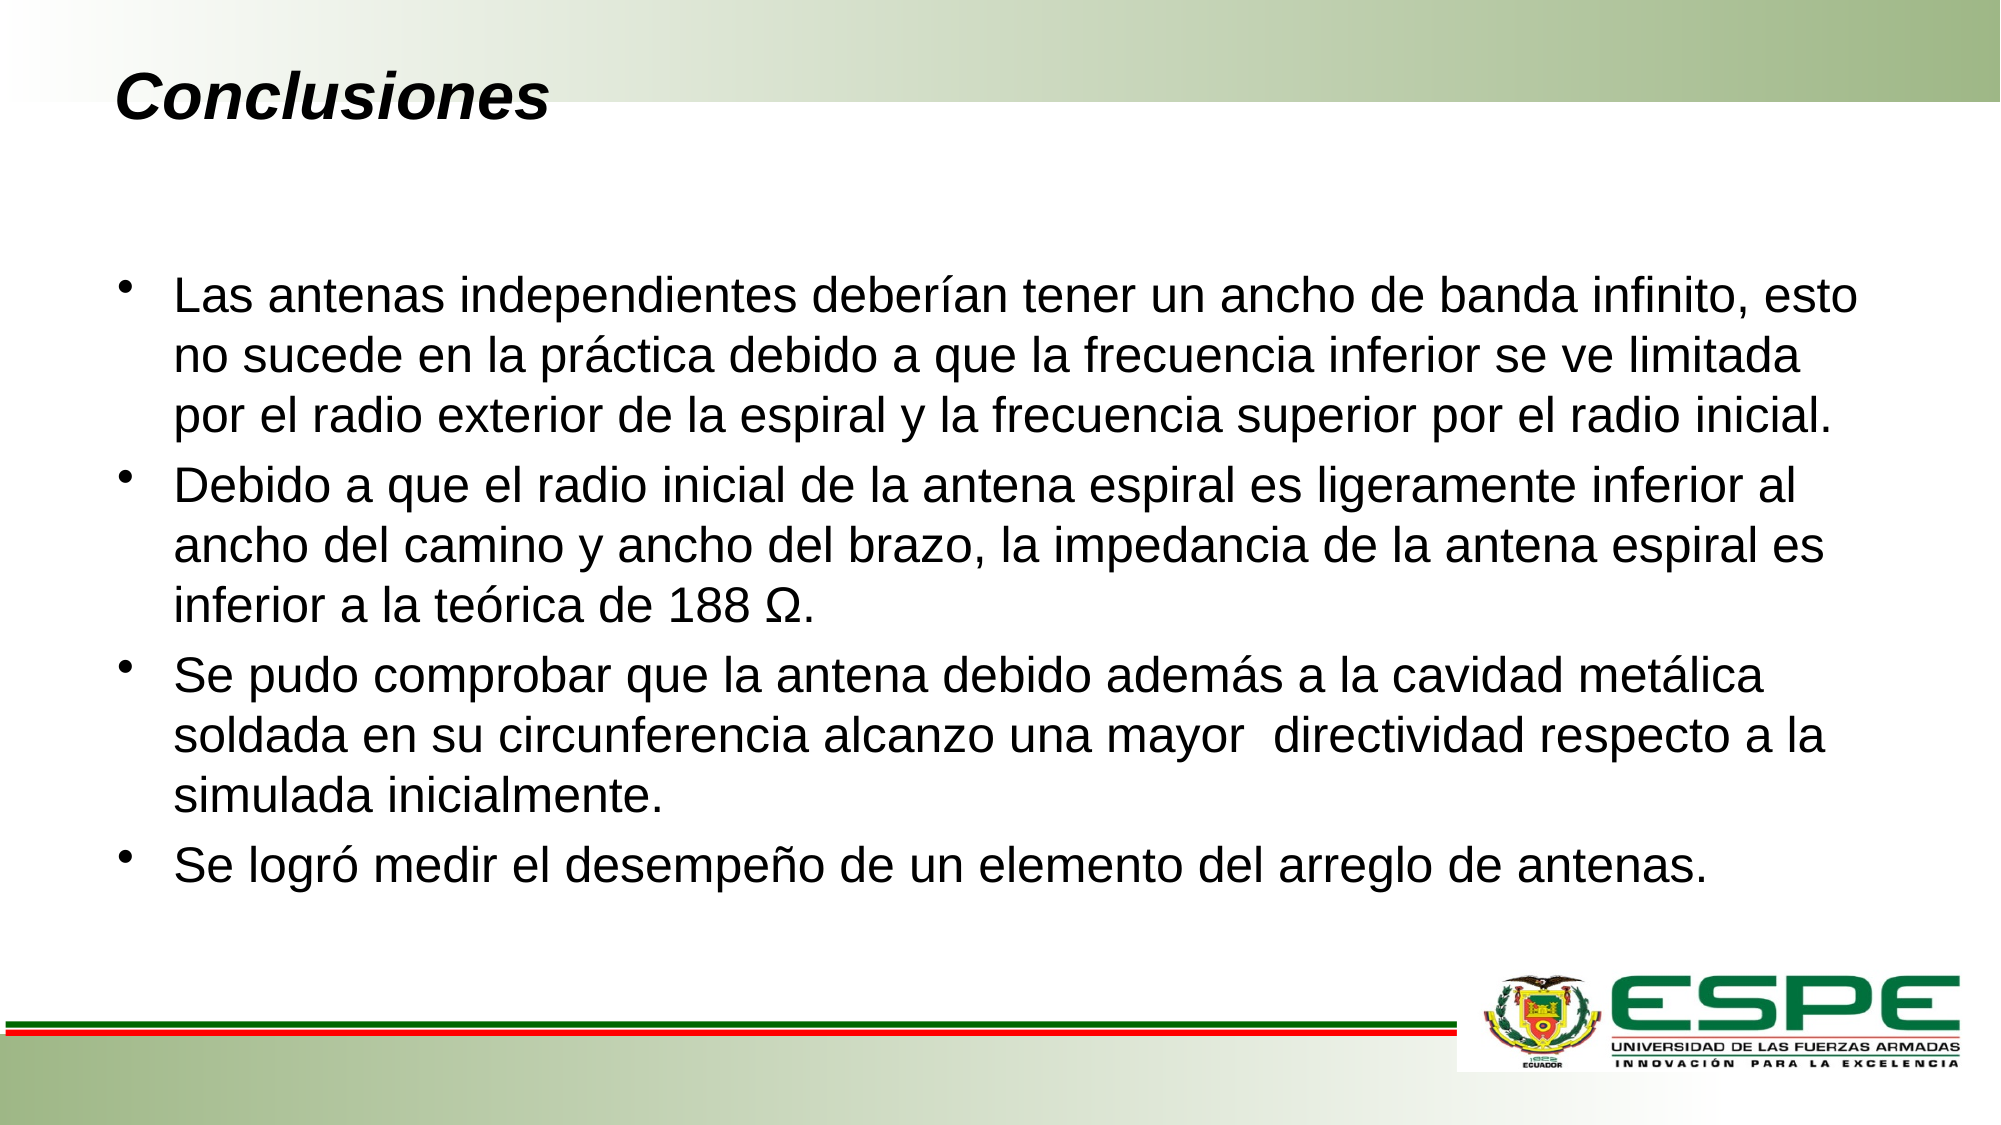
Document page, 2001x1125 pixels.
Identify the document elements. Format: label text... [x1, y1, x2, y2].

picture [1456, 968, 1994, 1072]
list Las antenas independientes deberían tener un ancho de banda infinito, esto no sucede en la práctica debido a que la frecuencia inferior se ve limitada por el radio exterior de la espiral y la frecuencia superior por el radio inicial. Debido a que el radio inicial de la antena espiral es ligeramente inferior al ancho del camino y ancho del brazo, la impedancia de la antena espiral es inferior a la teórica de 188 Ω. Se pudo comprobar que la antena debido además a la cavidad metálica soldada en su circunferencia alcanzo una mayor directividad respecto a la simulada inicialmente. Se logró medir el desempeño de un elemento del arreglo de antenas. [102, 255, 1903, 998]
title Conclusiones [99, 45, 1900, 233]
